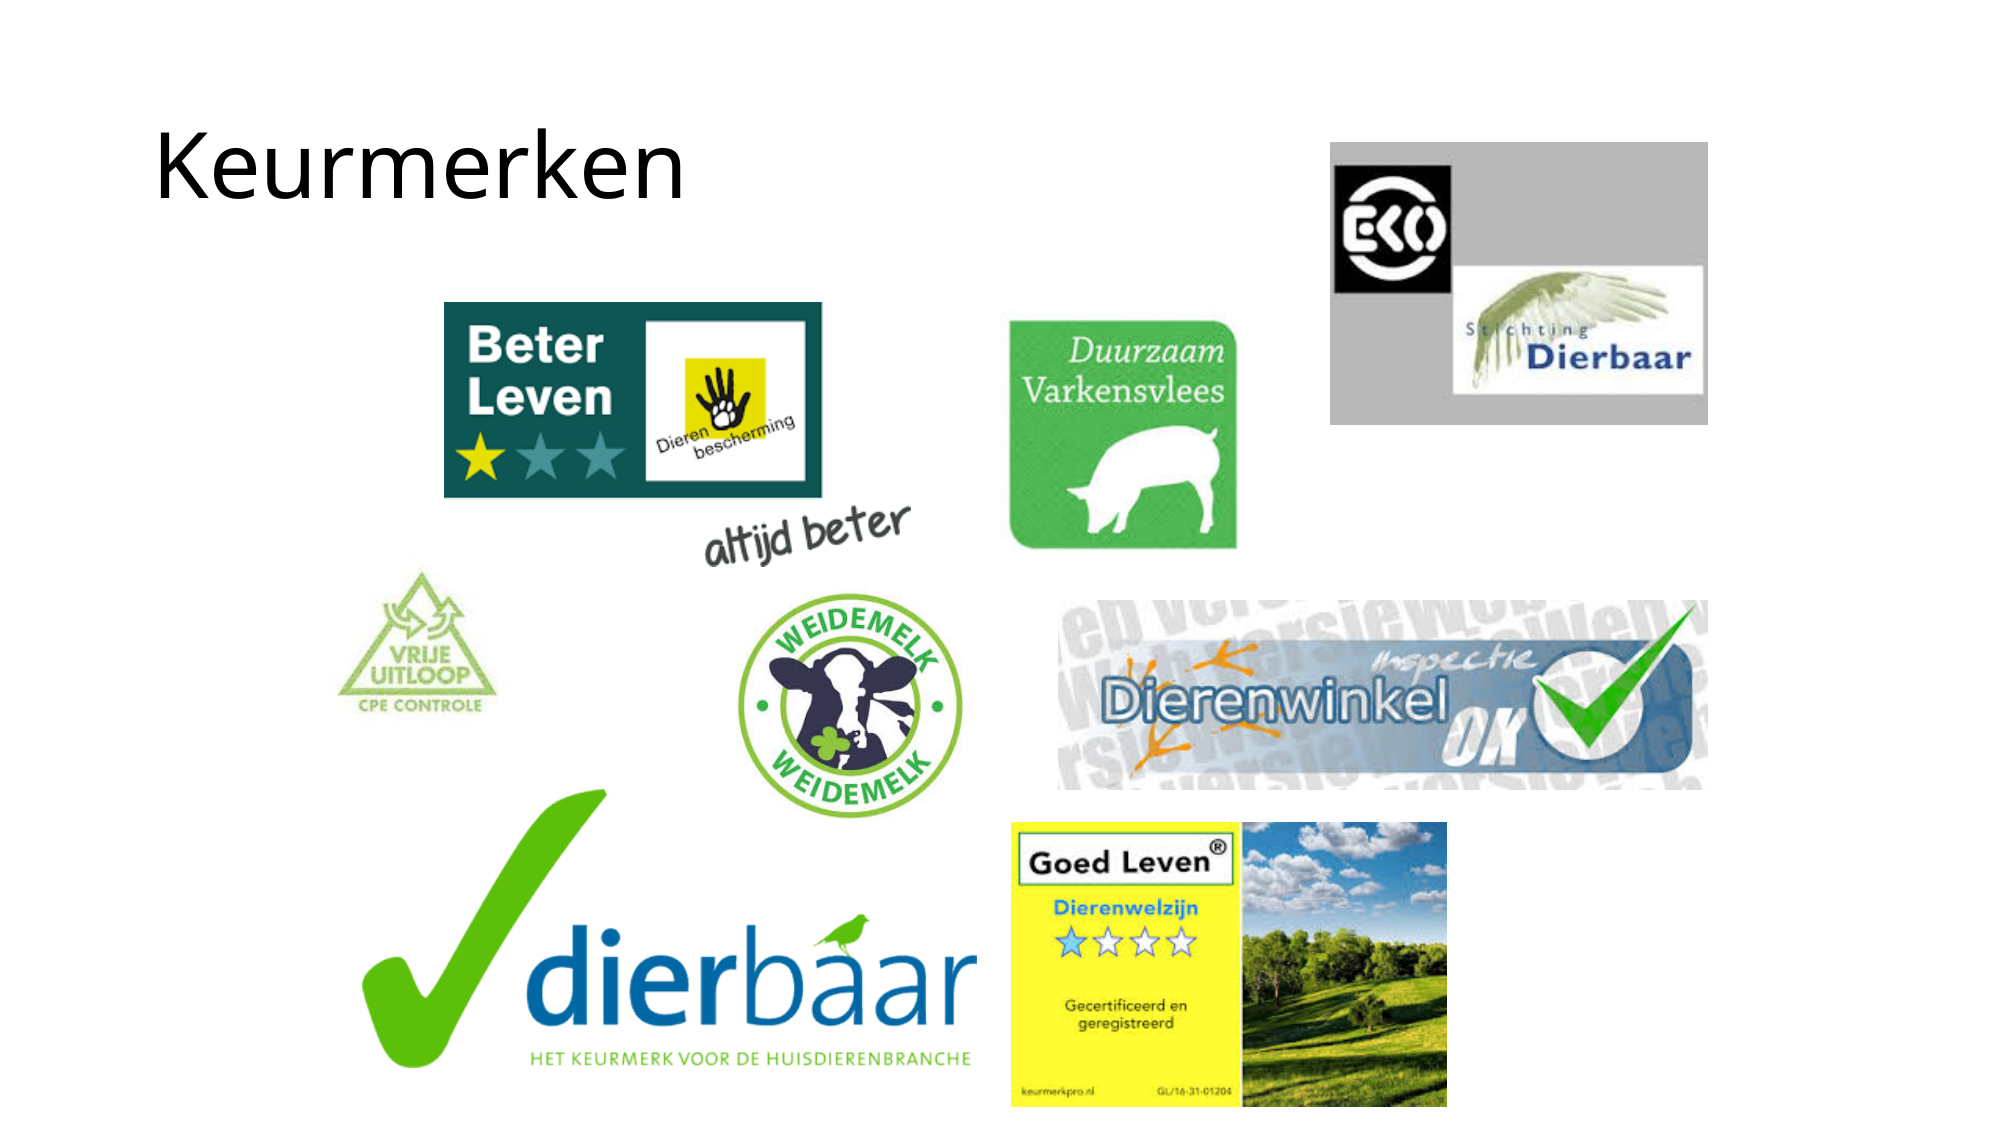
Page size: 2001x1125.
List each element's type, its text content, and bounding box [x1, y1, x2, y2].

picture [307, 534, 528, 755]
picture [1058, 600, 1708, 790]
picture [1011, 822, 1447, 1107]
title Keurmerken [137, 59, 1863, 278]
picture [1330, 142, 1708, 425]
picture [362, 586, 977, 1068]
picture [999, 311, 1246, 558]
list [444, 302, 911, 567]
